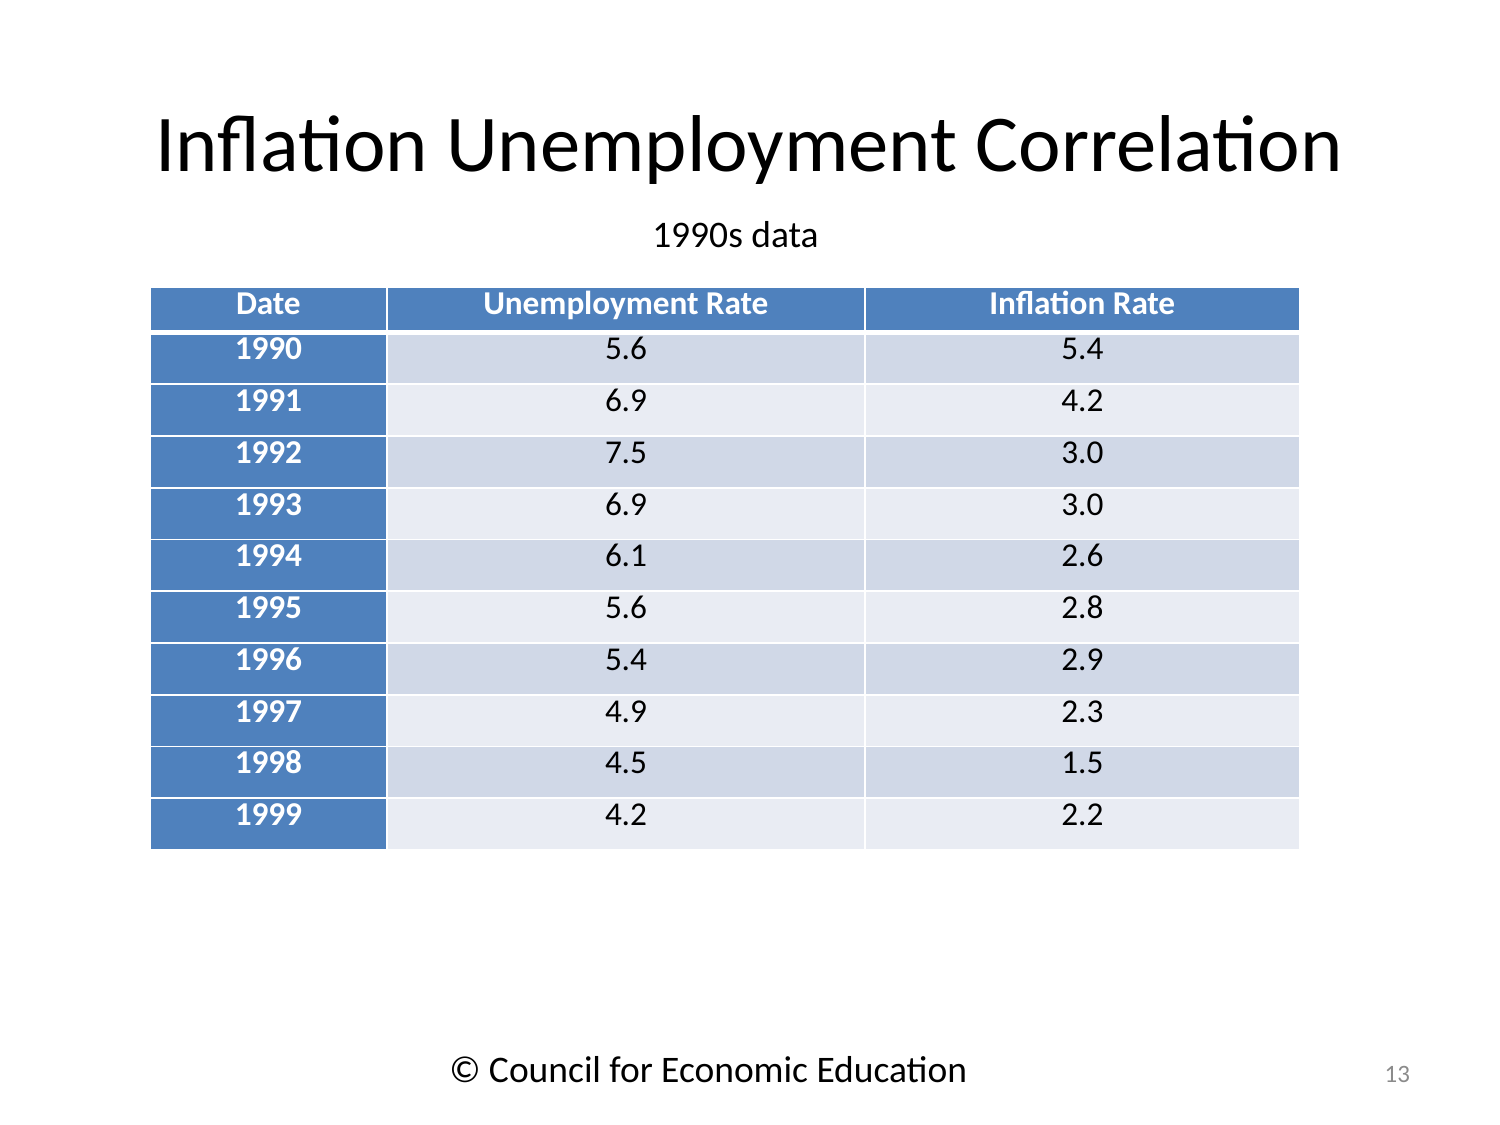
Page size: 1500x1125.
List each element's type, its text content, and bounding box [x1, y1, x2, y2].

text_box 1990s data [637, 202, 1000, 262]
table_cell 3.0 [866, 489, 1299, 539]
table_cell 5.6 [388, 592, 864, 642]
table_cell 1996 [151, 644, 386, 694]
table_cell 6.9 [388, 489, 864, 539]
table_cell 2.9 [866, 644, 1299, 694]
table_cell 4.2 [866, 385, 1299, 435]
table_header Unemployment Rate [388, 288, 864, 330]
table_cell 7.5 [388, 437, 864, 487]
table_cell 2.3 [866, 696, 1299, 746]
table_cell 1999 [151, 799, 386, 849]
table_cell 1995 [151, 592, 386, 642]
table_cell 1998 [151, 747, 386, 797]
table_header Date [151, 288, 386, 330]
table_cell 6.9 [388, 385, 864, 435]
slide_number 13 [1074, 1042, 1425, 1103]
table_cell 4.2 [388, 799, 864, 849]
table_cell 1.5 [866, 747, 1299, 797]
table_cell 4.5 [388, 747, 864, 797]
table_header Inflation Rate [866, 288, 1299, 330]
table_cell 2.2 [866, 799, 1299, 849]
table_cell 4.9 [388, 696, 864, 746]
table_cell 6.1 [388, 540, 864, 590]
table_cell 3.0 [866, 437, 1299, 487]
table_cell 1992 [151, 437, 386, 487]
table_cell 1991 [151, 385, 386, 435]
table_cell 1997 [151, 696, 386, 746]
table_cell 2.6 [866, 540, 1299, 590]
table_cell 5.4 [866, 335, 1299, 383]
table_cell 5.6 [388, 335, 864, 383]
table_cell 1994 [151, 540, 386, 590]
table_cell 1990 [151, 335, 386, 383]
table_cell 2.8 [866, 592, 1299, 642]
title Inflation Unemployment Correlation [75, 45, 1425, 233]
text_box © Council for Economic Education [434, 1037, 1000, 1098]
table_cell 5.4 [388, 644, 864, 694]
table_cell 1993 [151, 489, 386, 539]
